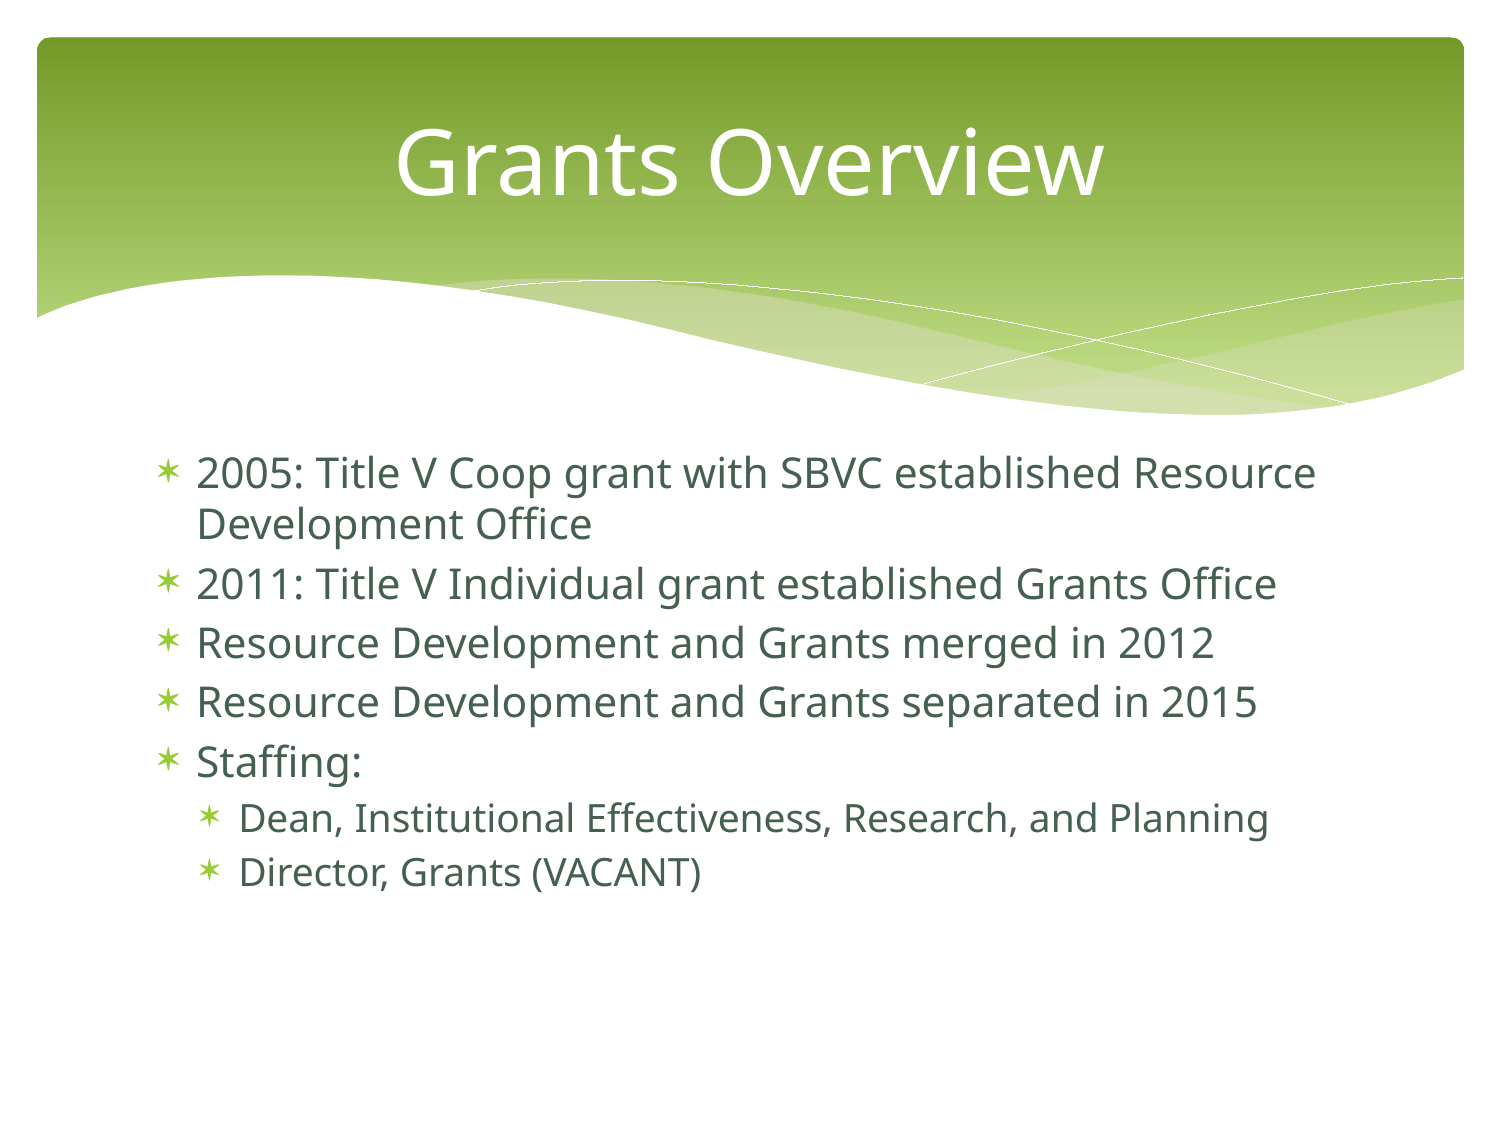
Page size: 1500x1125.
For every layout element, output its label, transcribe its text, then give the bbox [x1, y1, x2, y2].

title Grants Overview [75, 55, 1425, 261]
list 2005: Title V Coop grant with SBVC established Resource Development Office 2011: Title V Individual grant established Grants Office Resource Development and Grants merged in 2012 Resource Development and Grants separated in 2015 Staffing: Dean, Institutional Effectiveness, Research, and Planning Director, Grants (VACANT) [143, 438, 1359, 1005]
